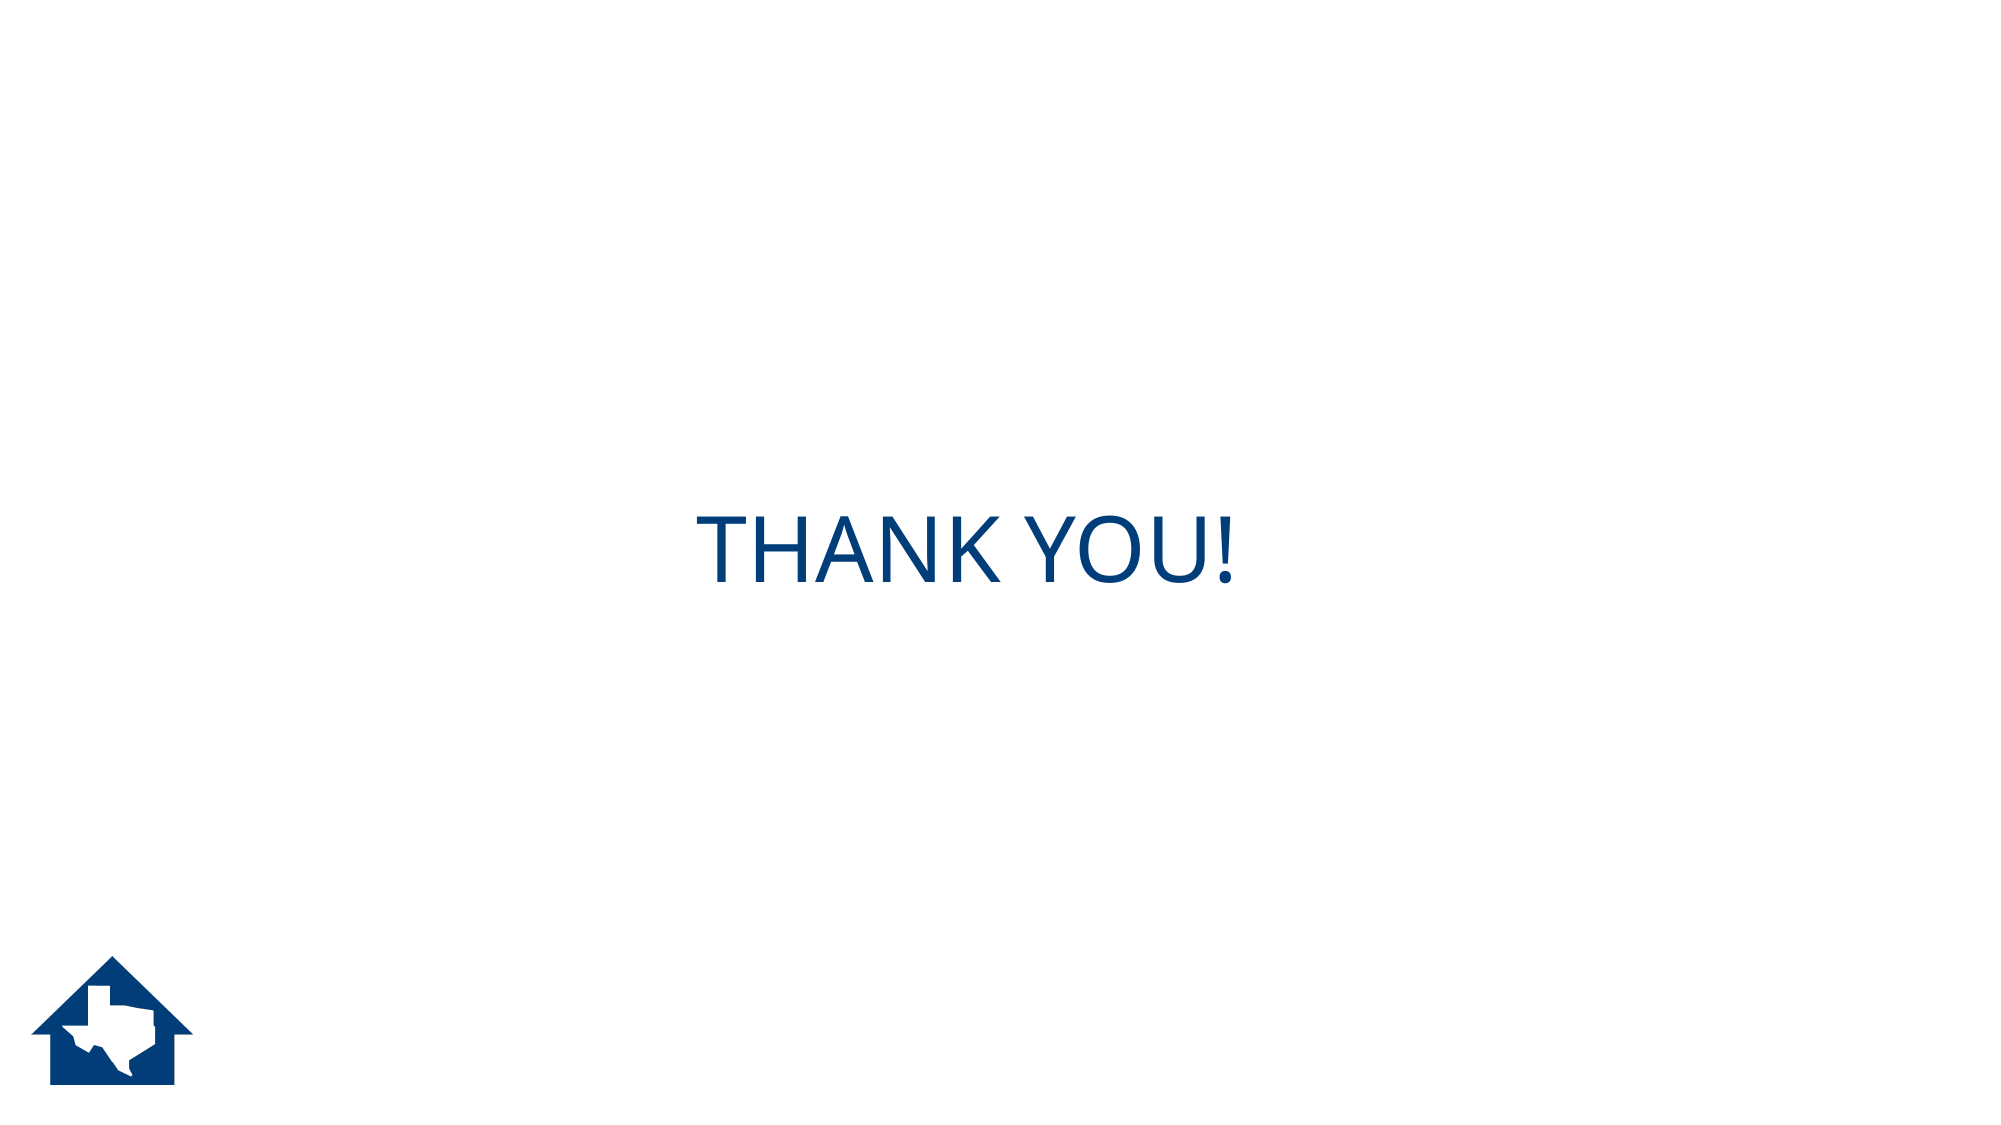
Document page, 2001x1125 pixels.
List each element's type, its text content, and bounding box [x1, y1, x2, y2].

title THANK YOU! [105, 443, 1831, 662]
picture [31, 956, 193, 1085]
